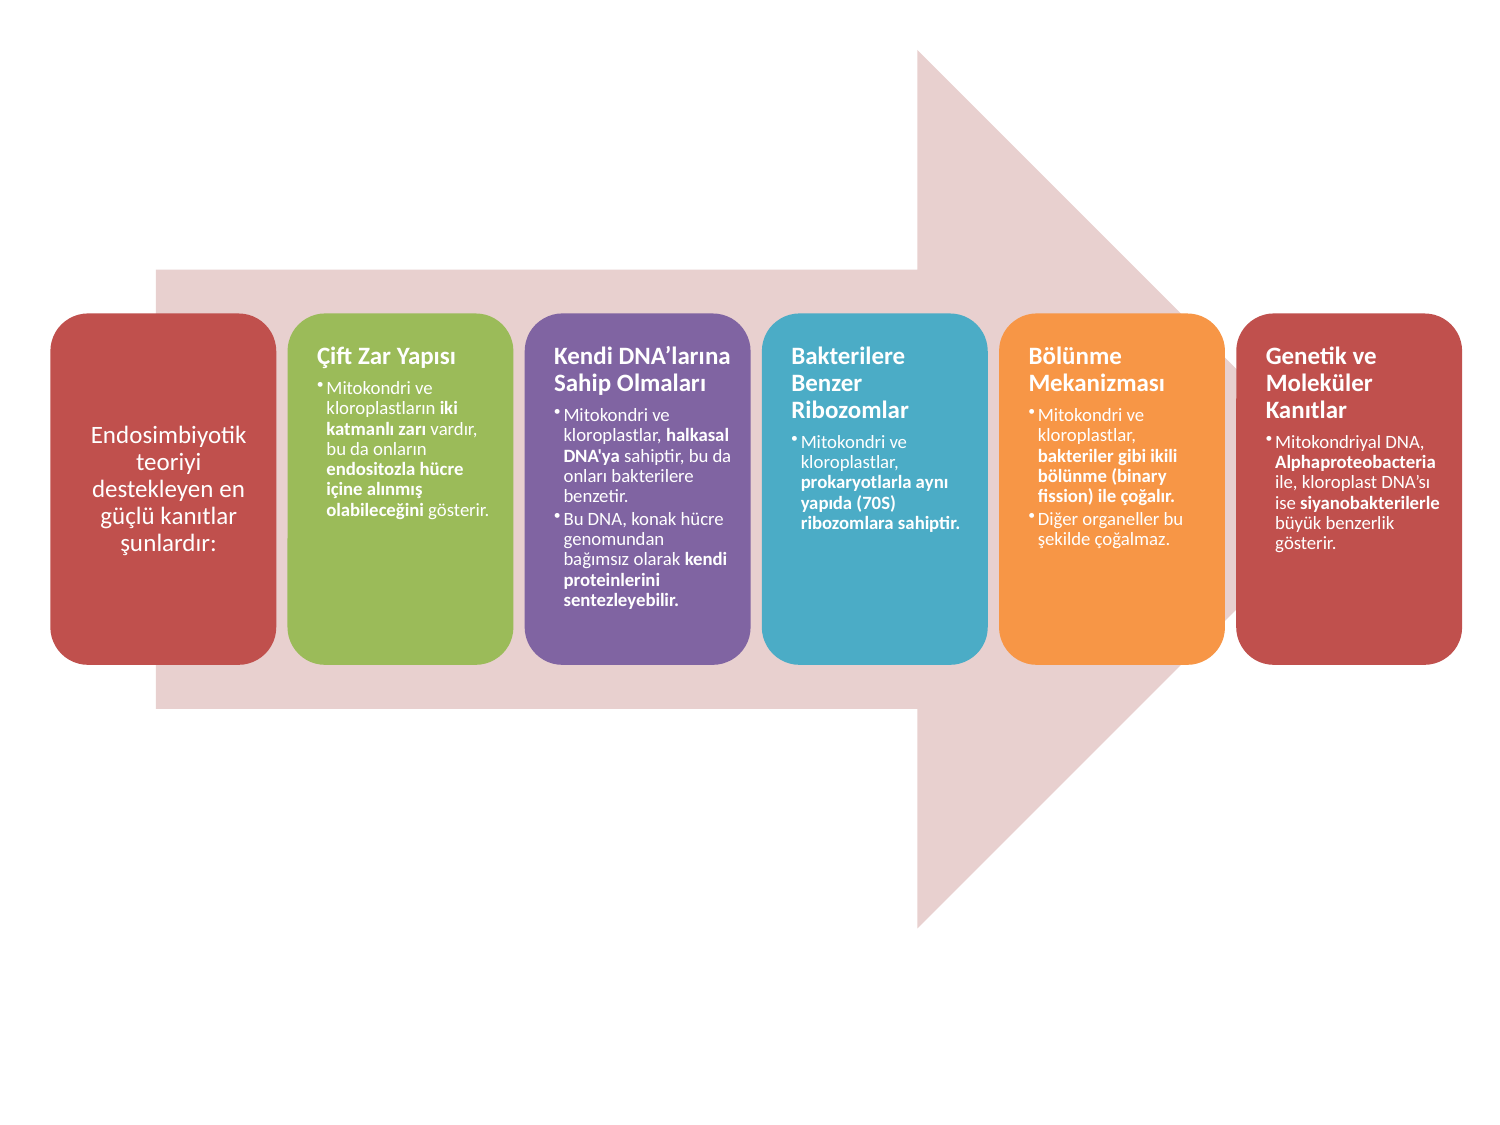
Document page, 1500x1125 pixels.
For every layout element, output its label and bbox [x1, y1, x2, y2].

text_box [49, 49, 1463, 929]
